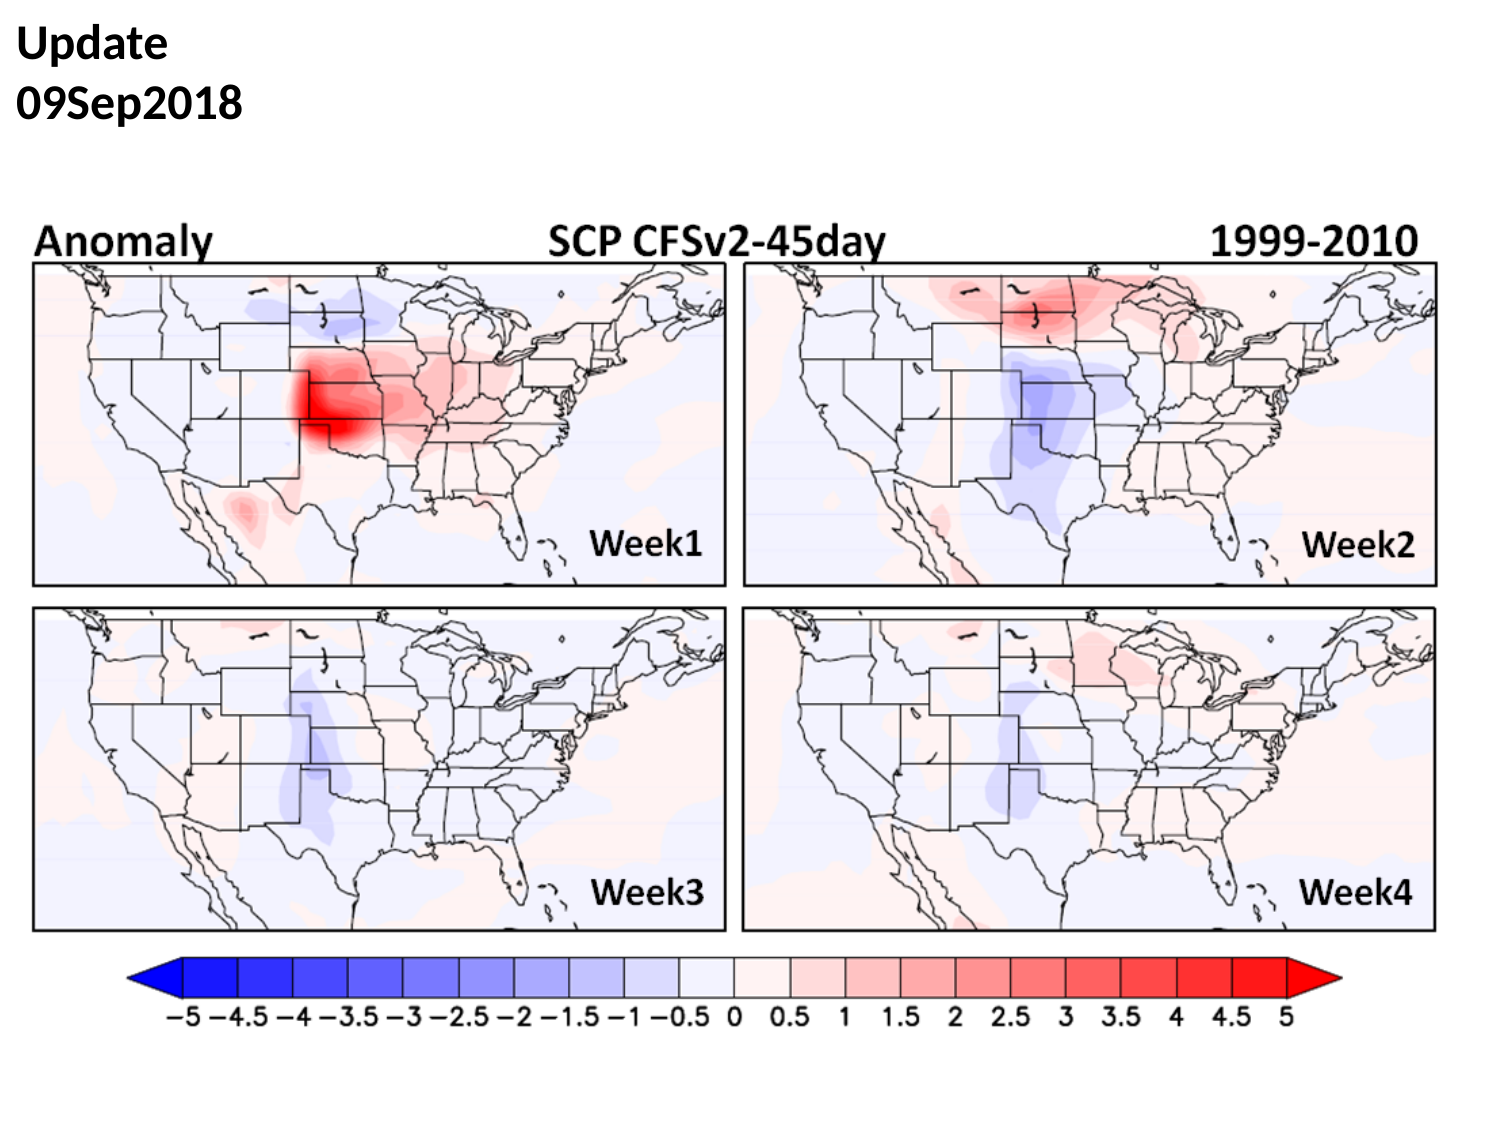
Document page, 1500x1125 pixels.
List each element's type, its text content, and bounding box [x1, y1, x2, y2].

picture [24, 214, 1451, 1037]
text_box Update 09Sep2018 [1, 1, 259, 137]
